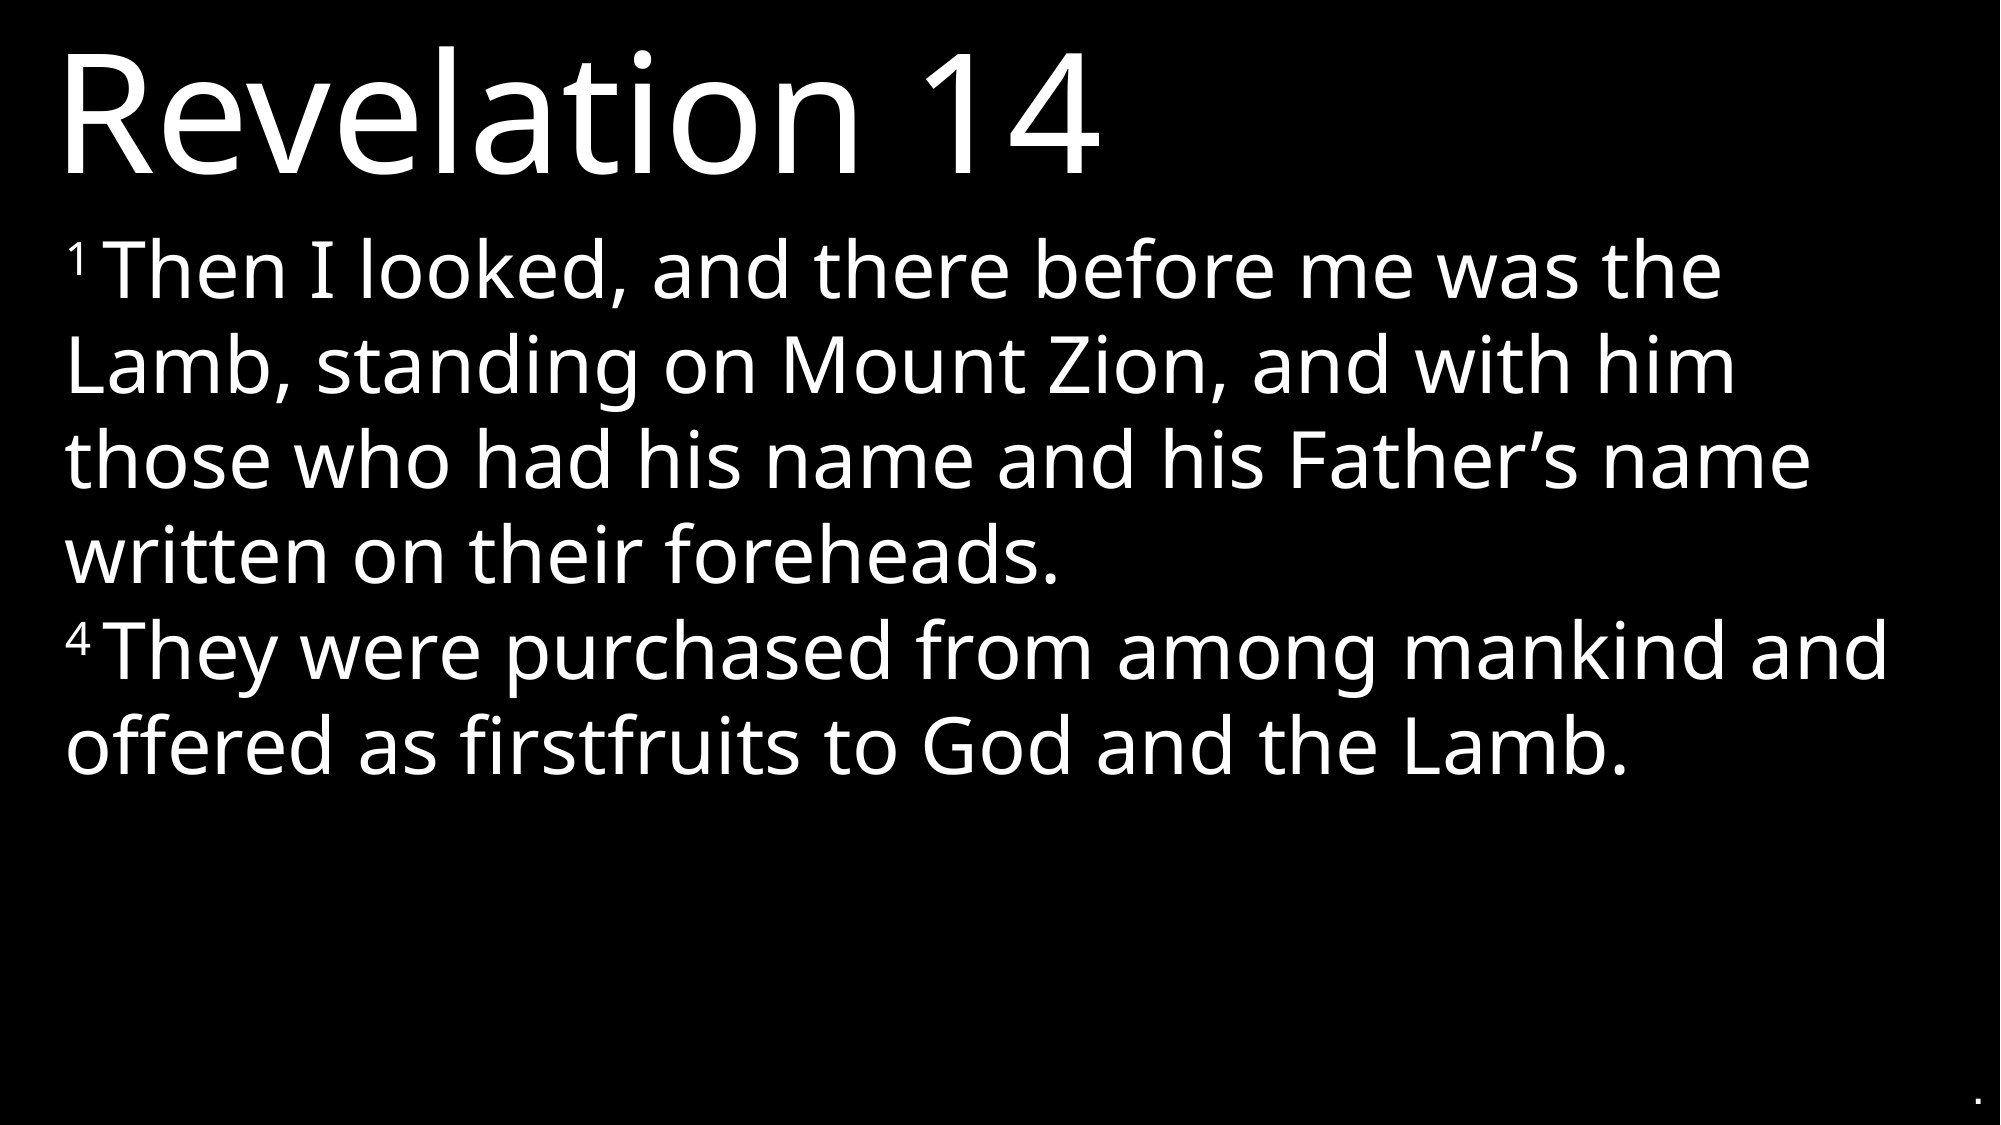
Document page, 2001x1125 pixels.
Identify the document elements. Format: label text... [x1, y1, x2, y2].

text_box Revelation 14 [37, 0, 1838, 215]
text_box 1 Then I looked, and there before me was the Lamb, standing on Mount Zion, and with him those who had his name and his Father’s name written on their foreheads. 4 They were purchased from among mankind and offered as firstfruits to God and the Lamb. [49, 212, 1943, 798]
text_box . [1942, 1047, 2000, 1122]
